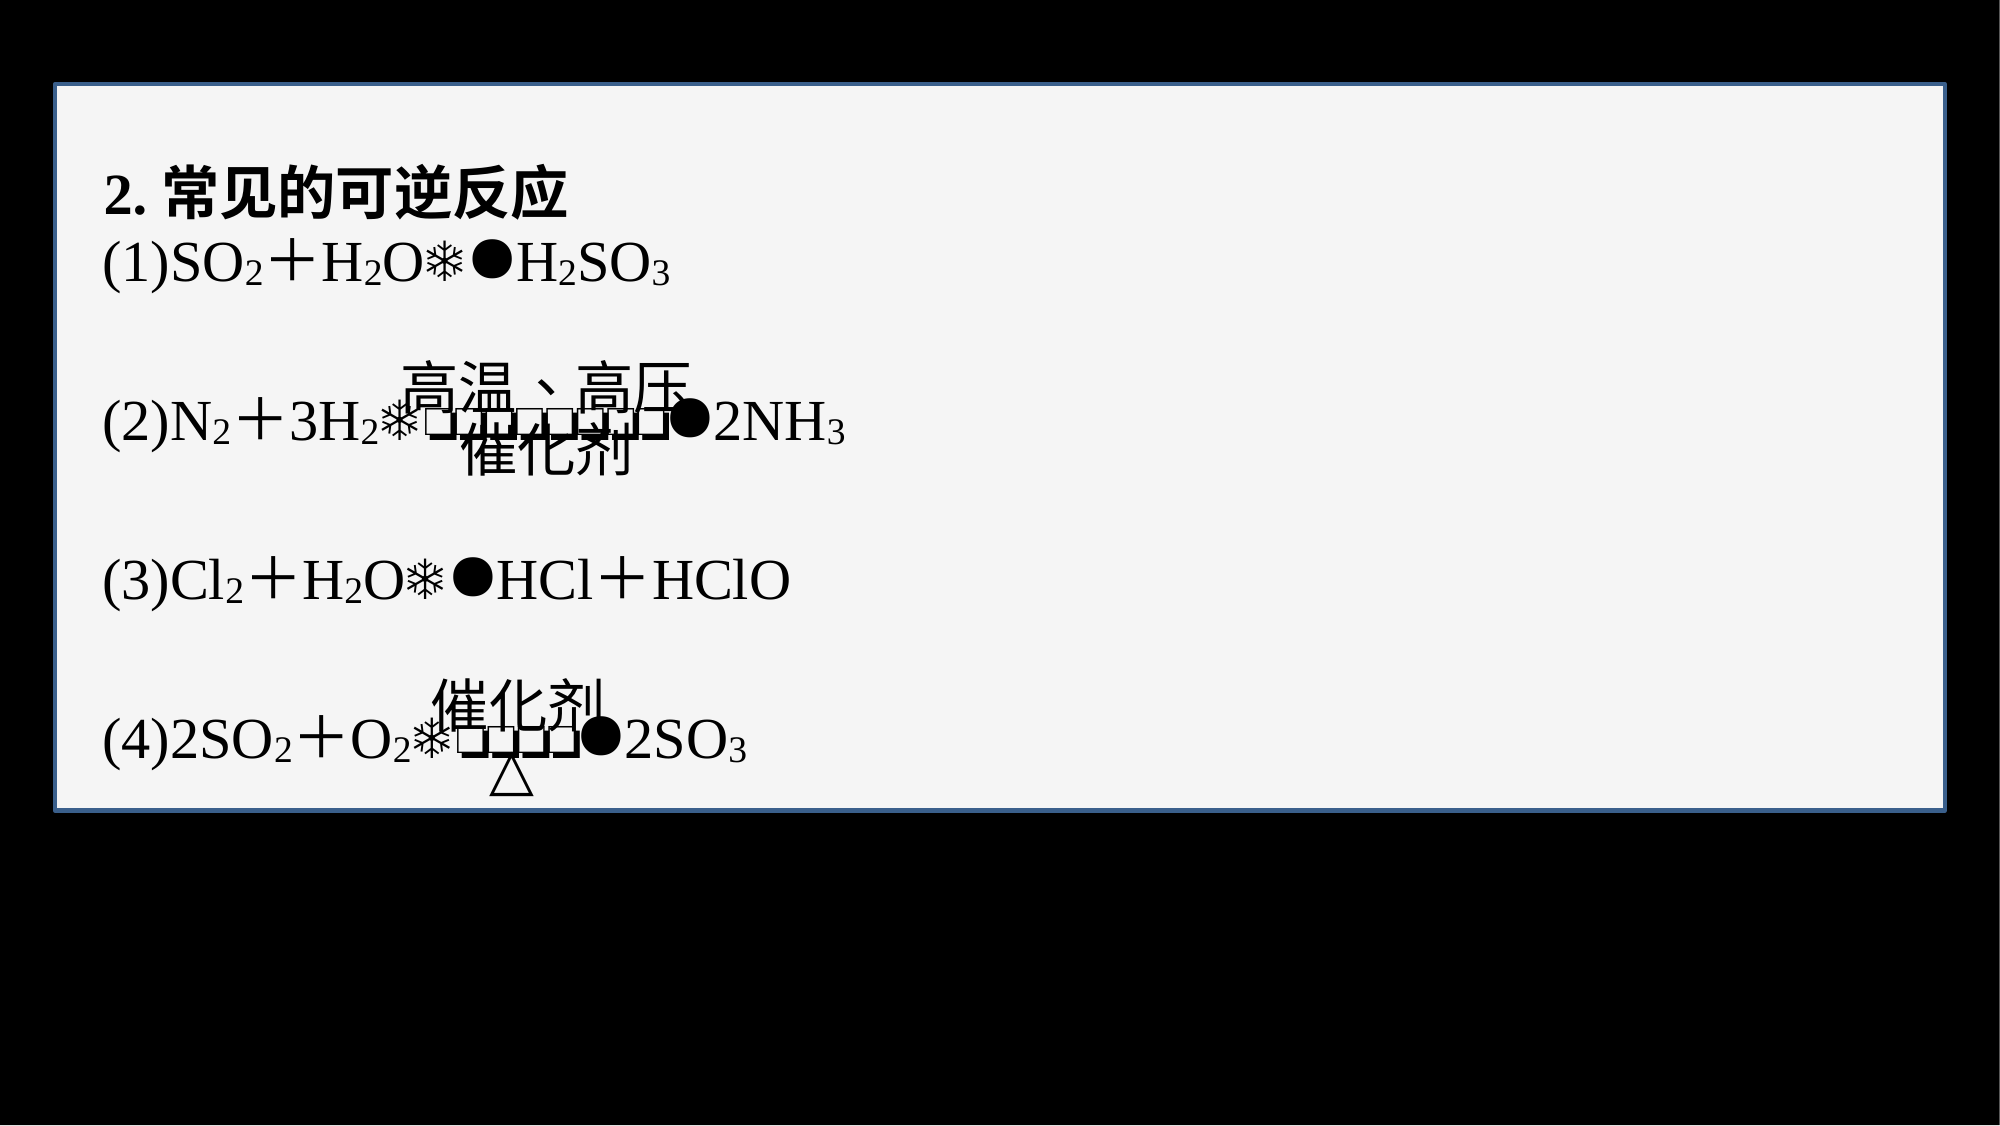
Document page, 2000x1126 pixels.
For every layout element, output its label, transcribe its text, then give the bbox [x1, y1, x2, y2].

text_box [101, 219, 1584, 901]
text_box 2.常见的可逆反应 [88, 113, 1920, 234]
